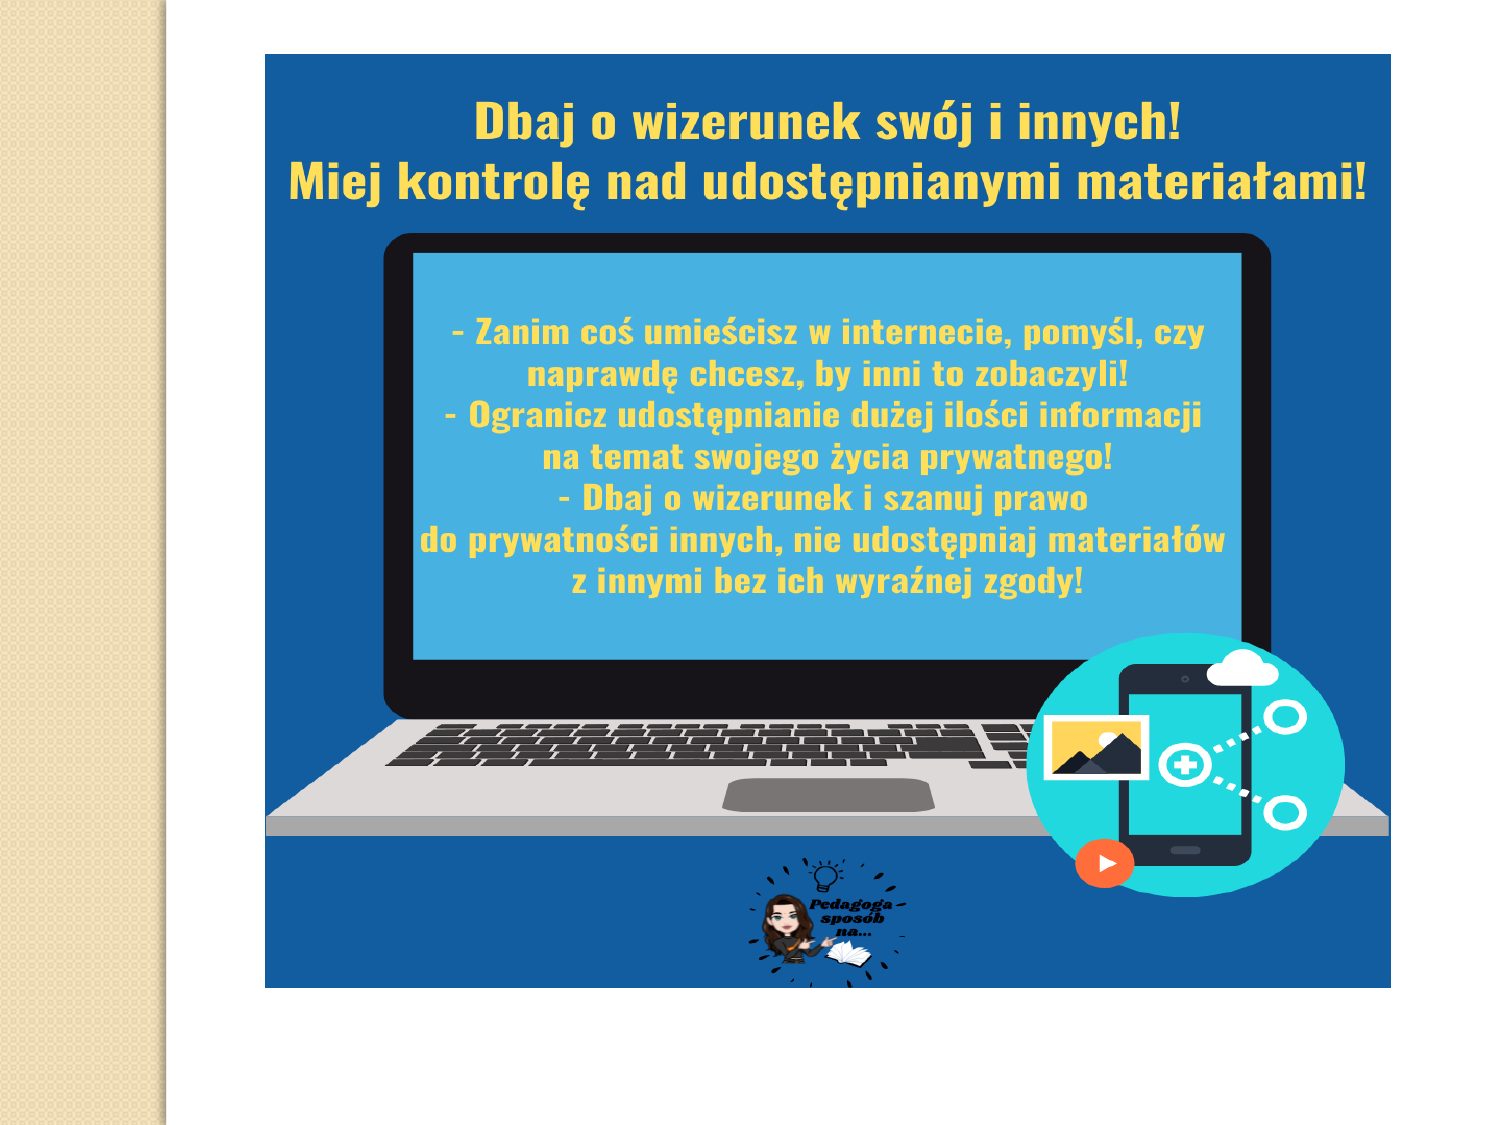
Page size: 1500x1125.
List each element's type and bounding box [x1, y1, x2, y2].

picture [265, 54, 1391, 988]
